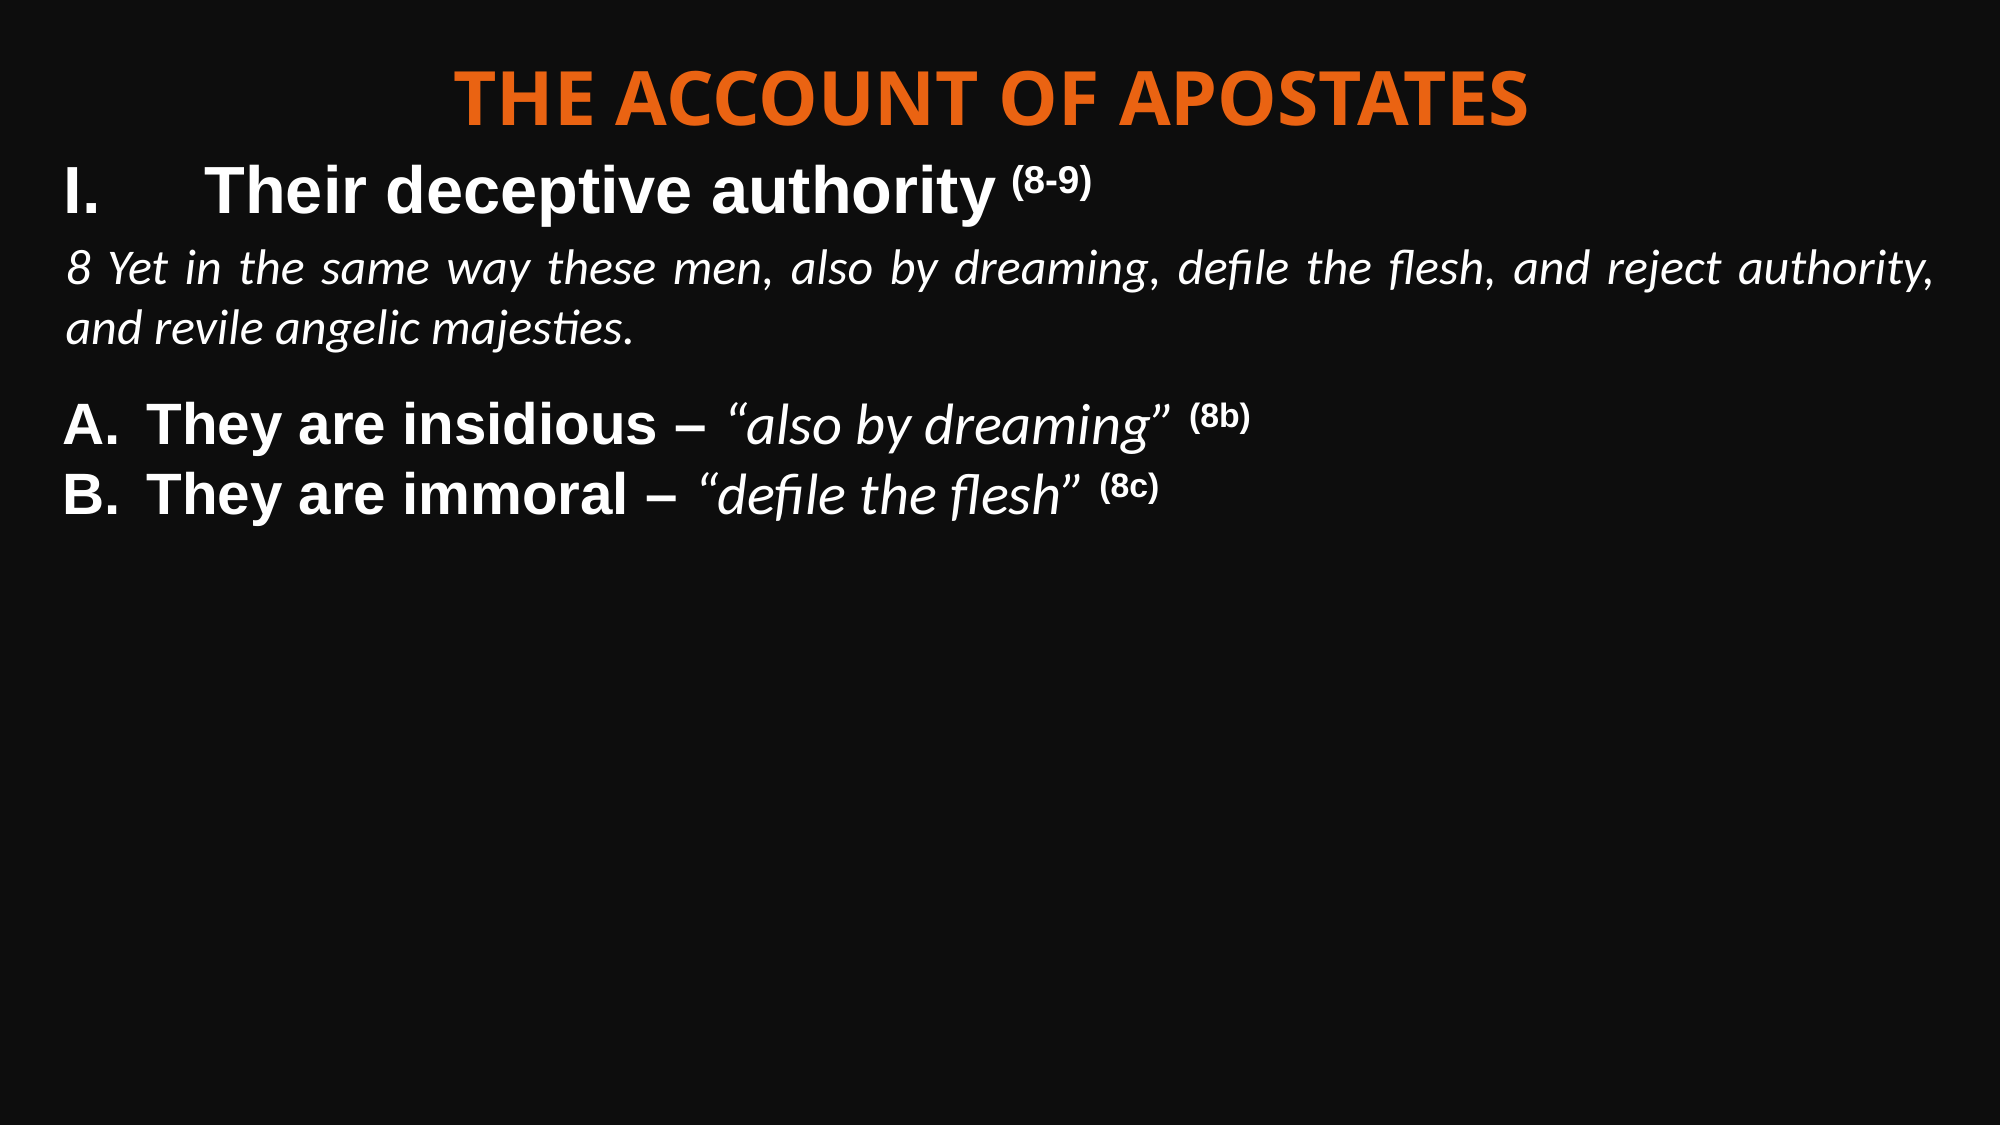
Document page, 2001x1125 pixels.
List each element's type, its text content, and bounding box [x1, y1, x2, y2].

text_box Their deceptive authority (8-9) [49, 139, 1951, 235]
text_box 8 Yet in the same way these men, also by dreaming, defile the flesh, and reject authority, and revile angelic majesties. [50, 226, 1953, 362]
text_box They are insidious – “also by dreaming” (8b) They are immoral – “defile the flesh” (8c) [47, 379, 1949, 534]
subtitle The Account of apostates [34, 42, 1951, 184]
